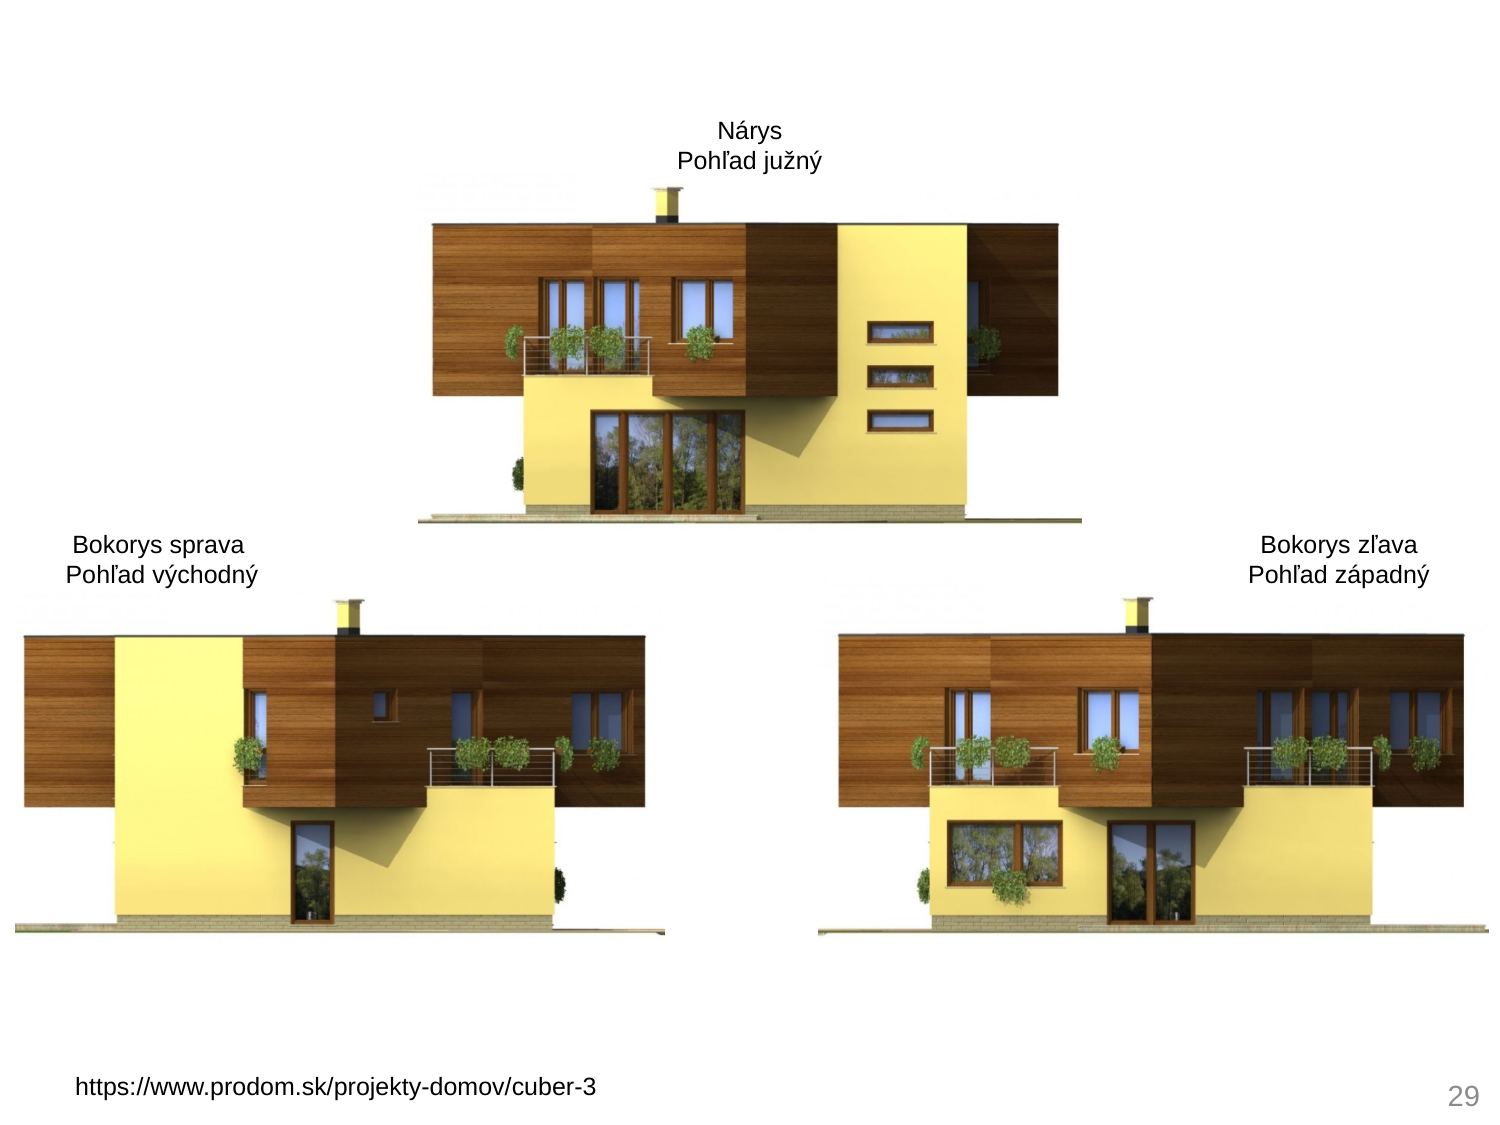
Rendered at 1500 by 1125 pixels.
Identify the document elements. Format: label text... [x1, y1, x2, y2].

text_box Bokorys zľava Pohľad západný [1233, 521, 1446, 575]
picture [418, 172, 1082, 536]
slide_number 29 [1429, 1068, 1496, 1120]
picture [818, 577, 1489, 949]
text_box https://www.prodom.sk/projekty-domov/cuber-3 [60, 1062, 613, 1108]
text_box Bokorys sprava Pohľad východný [50, 521, 274, 587]
text_box Nárys Pohľad južný [662, 107, 838, 170]
picture [15, 588, 666, 945]
